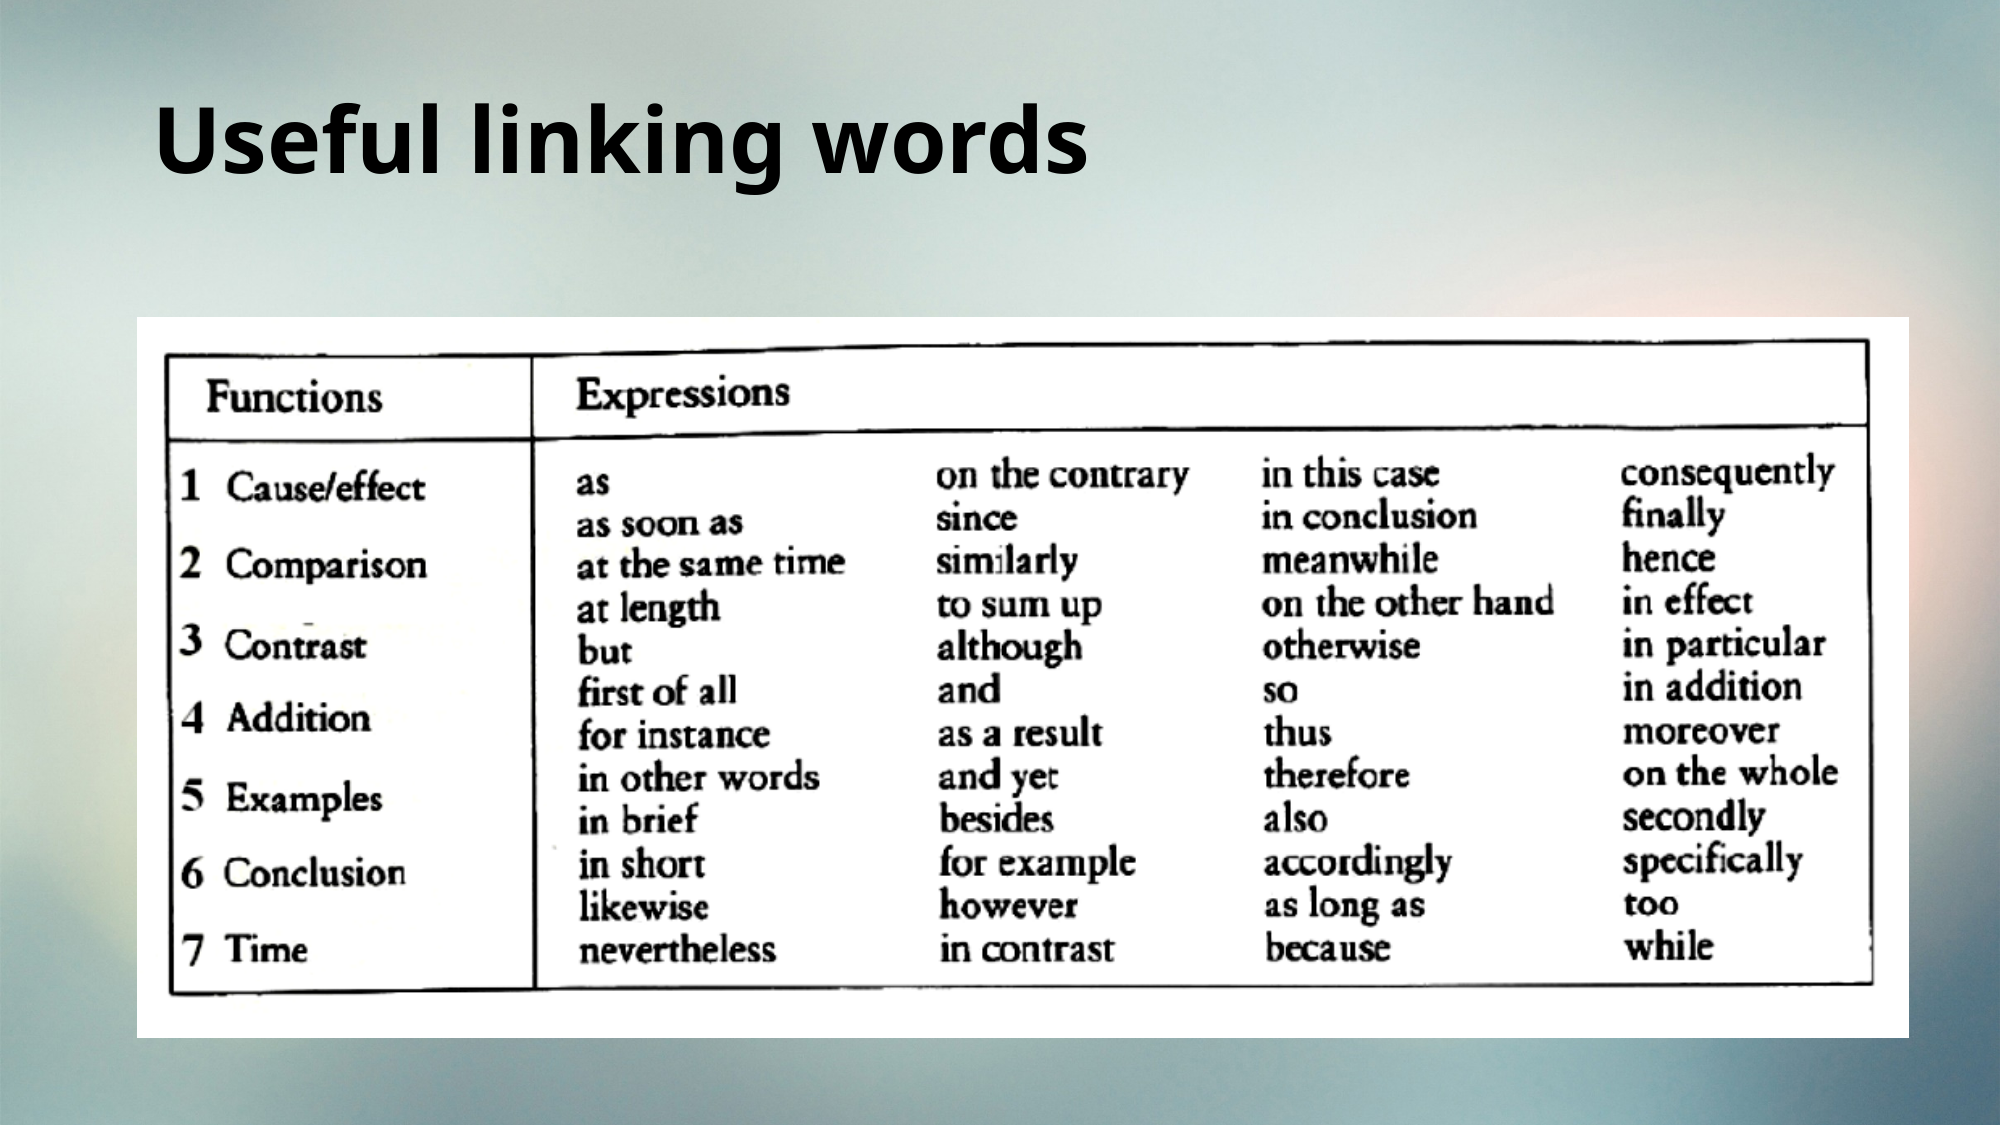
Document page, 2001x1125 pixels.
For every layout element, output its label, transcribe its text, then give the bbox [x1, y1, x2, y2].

title Useful linking words [137, 77, 1863, 210]
picture [0, 0, 2000, 1125]
